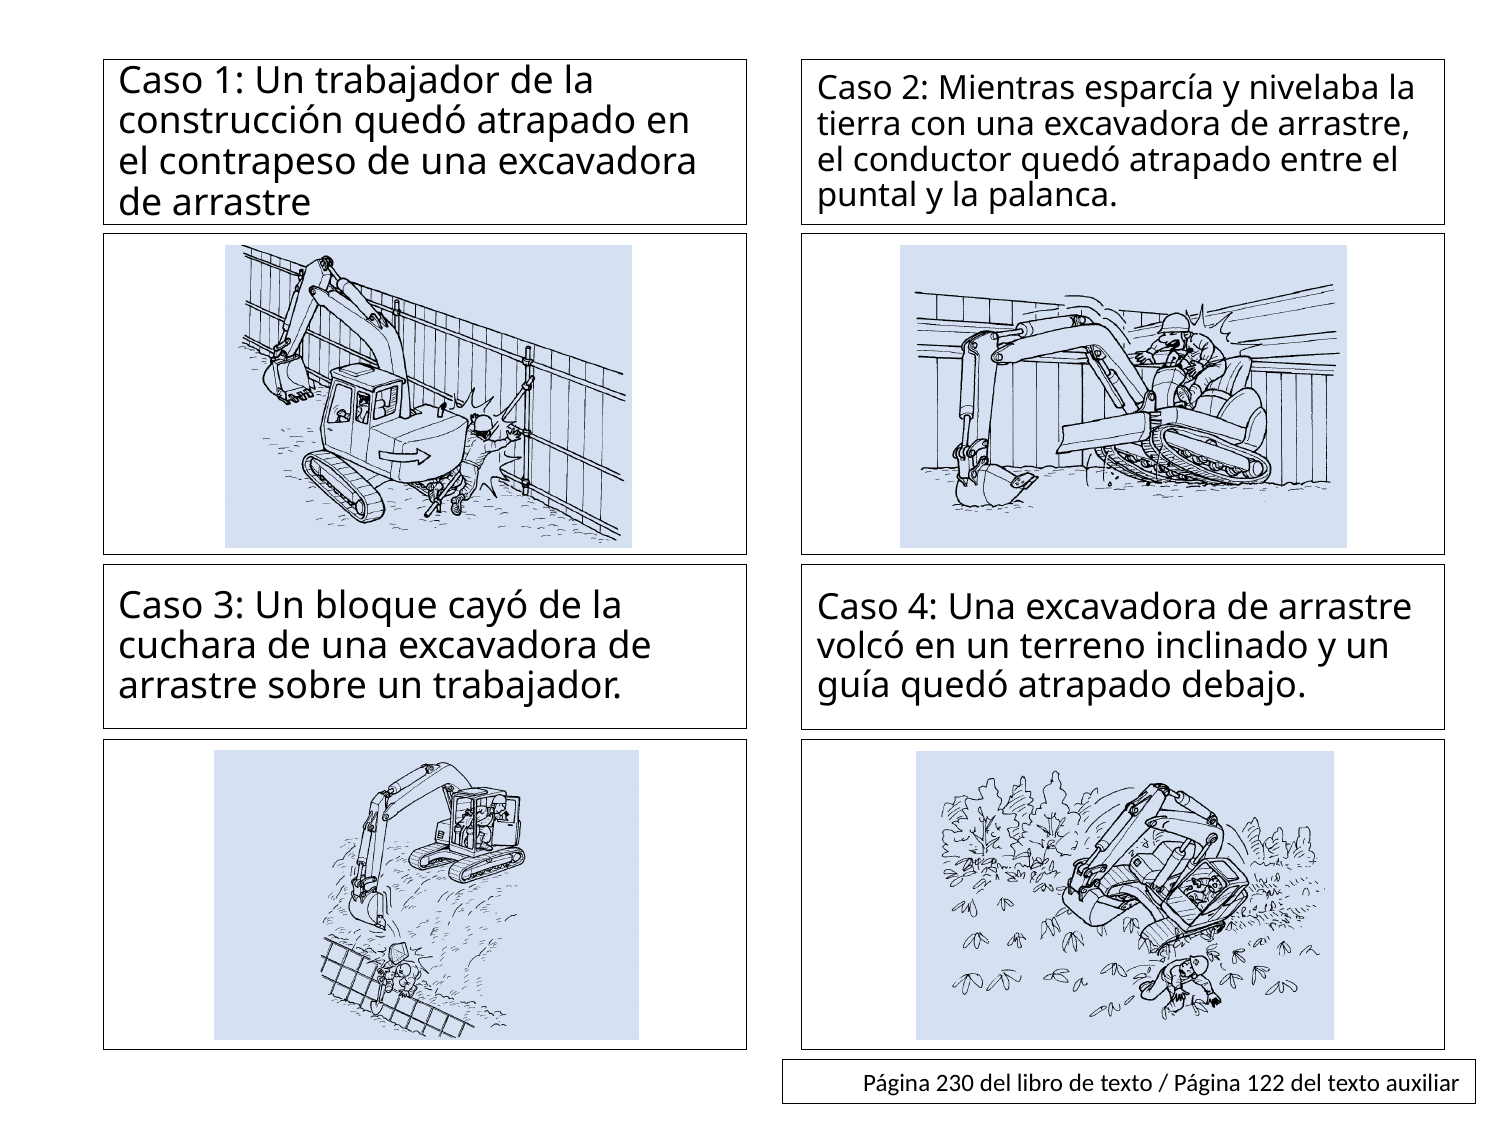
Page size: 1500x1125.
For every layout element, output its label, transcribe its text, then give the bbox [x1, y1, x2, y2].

title Caso 1: Un trabajador de la construcción quedó atrapado en el contrapeso de una excavadora de arrastre [103, 59, 747, 225]
text_box Página 230 del libro de texto / Página 122 del texto auxiliar [782, 1059, 1476, 1104]
text_box [103, 233, 747, 555]
picture [214, 750, 639, 1040]
text_box [103, 739, 747, 1050]
text_box Caso 2: Mientras esparcía y nivelaba la tierra con una excavadora de arrastre, el conductor quedó atrapado entre el puntal y la palanca. [801, 59, 1445, 225]
picture [916, 751, 1334, 1040]
picture [225, 245, 632, 548]
text_box [801, 233, 1445, 555]
text_box [801, 739, 1445, 1050]
picture [900, 245, 1347, 548]
text_box Caso 4: Una excavadora de arrastre volcó en un terreno inclinado y un guía quedó atrapado debajo. [801, 564, 1445, 730]
text_box Caso 3: Un bloque cayó de la cuchara de una excavadora de arrastre sobre un trabajador. [103, 564, 747, 729]
